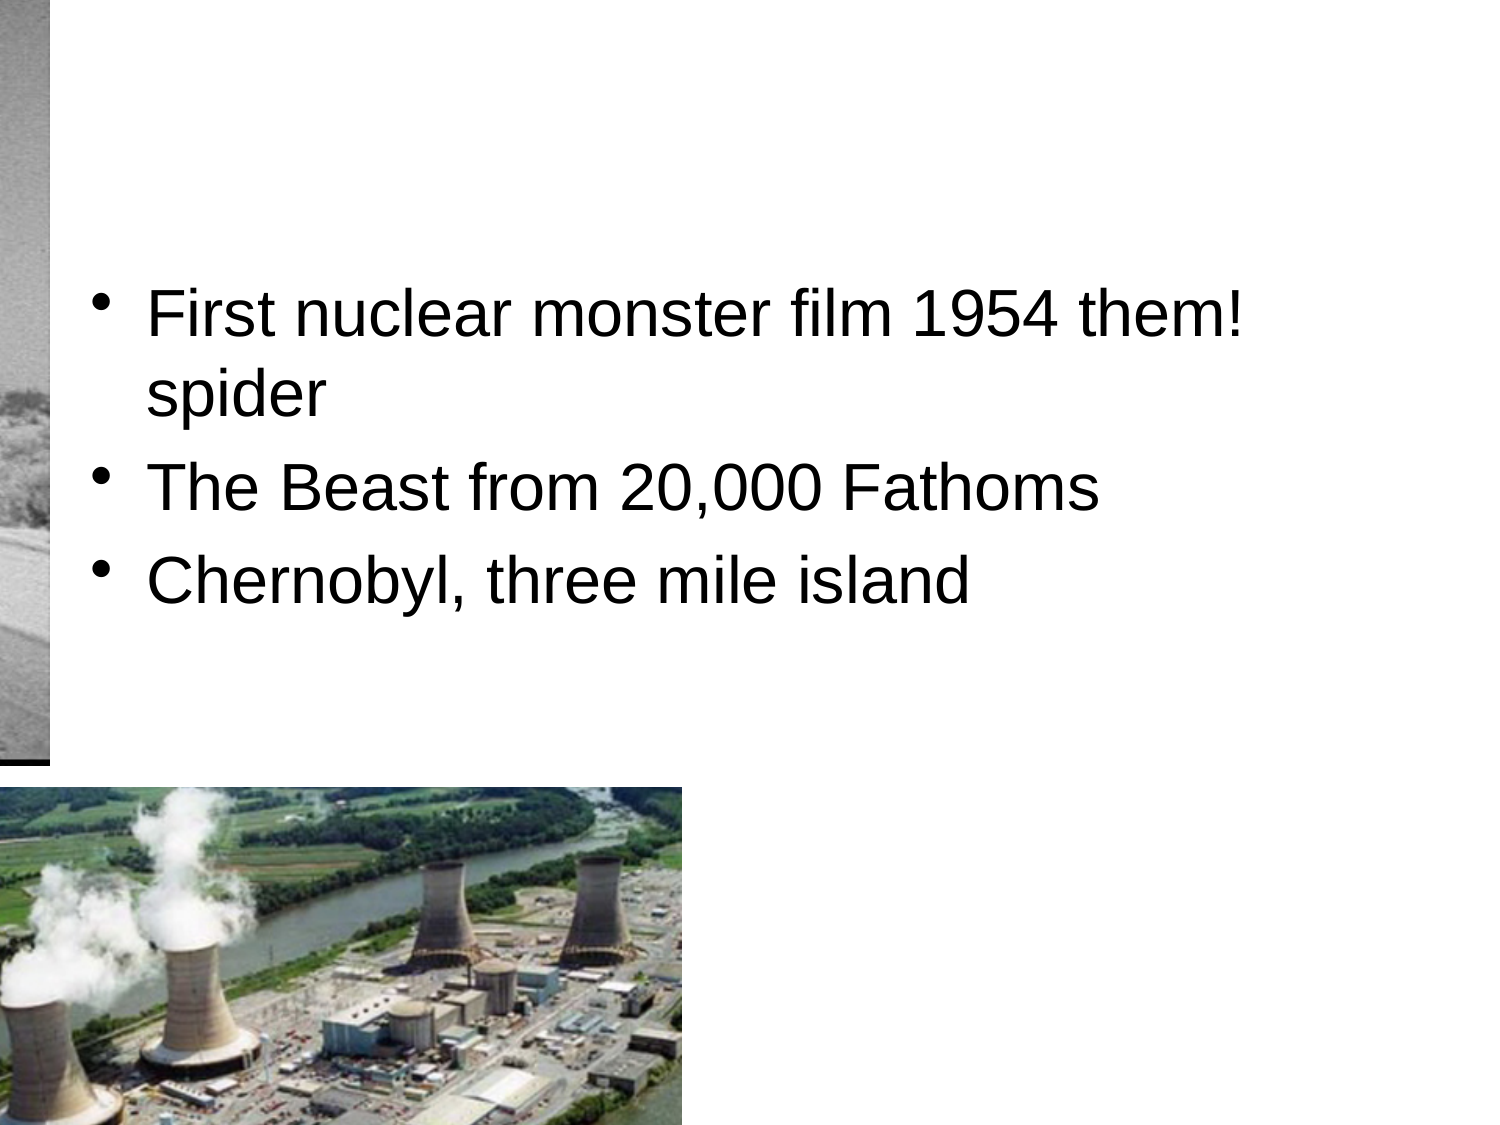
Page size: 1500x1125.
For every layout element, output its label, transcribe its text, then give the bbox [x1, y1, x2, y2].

list First nuclear monster film 1954 them! spider The Beast from 20,000 Fathoms Chernobyl, three mile island [75, 262, 1425, 1005]
picture [0, 0, 51, 766]
picture [0, 787, 682, 1125]
